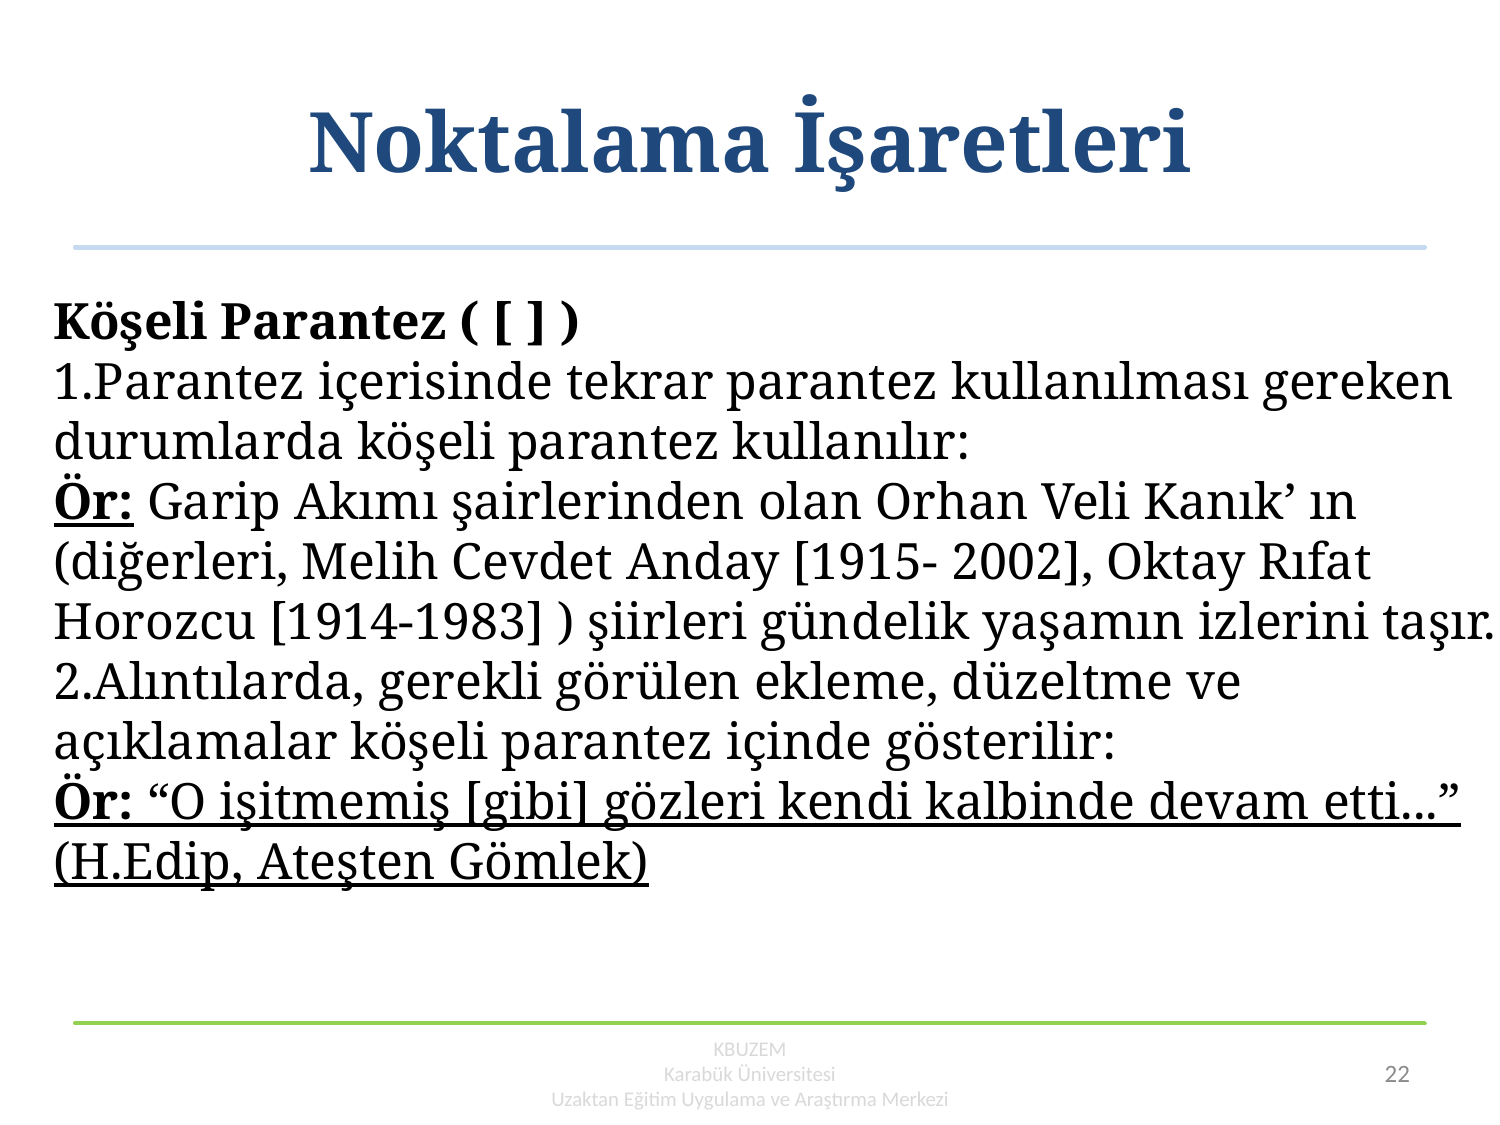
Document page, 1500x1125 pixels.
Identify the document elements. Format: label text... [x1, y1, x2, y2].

footer KBUZEM Karabük Üniversitesi Uzaktan Eğitim Uygulama ve Araştırma Merkezi [431, 1042, 1069, 1103]
text_box Köşeli Parantez ( [ ] ) 1.Parantez içerisinde tekrar parantez kullanılması gereken durumlarda köşeli parantez kullanılır: Ör: Garip Akımı şairlerinden olan Orhan Veli Kanık’ ın (diğerleri, Melih Cevdet Anday [1915- 2002], Oktay Rıfat Horozcu [1914-1983] ) şiirleri gündelik yaşamın izlerini taşır. 2.Alıntılarda, gerekli görülen ekleme, düzeltme ve açıklamalar köşeli parantez içinde gösterilir: Ör: “O işitmemiş [gibi] gözleri kendi kalbinde devam etti...” (H.Edip, Ateşten Gömlek) [38, 282, 1500, 957]
title Noktalama İşaretleri [75, 45, 1425, 233]
slide_number 22 [1074, 1042, 1425, 1103]
